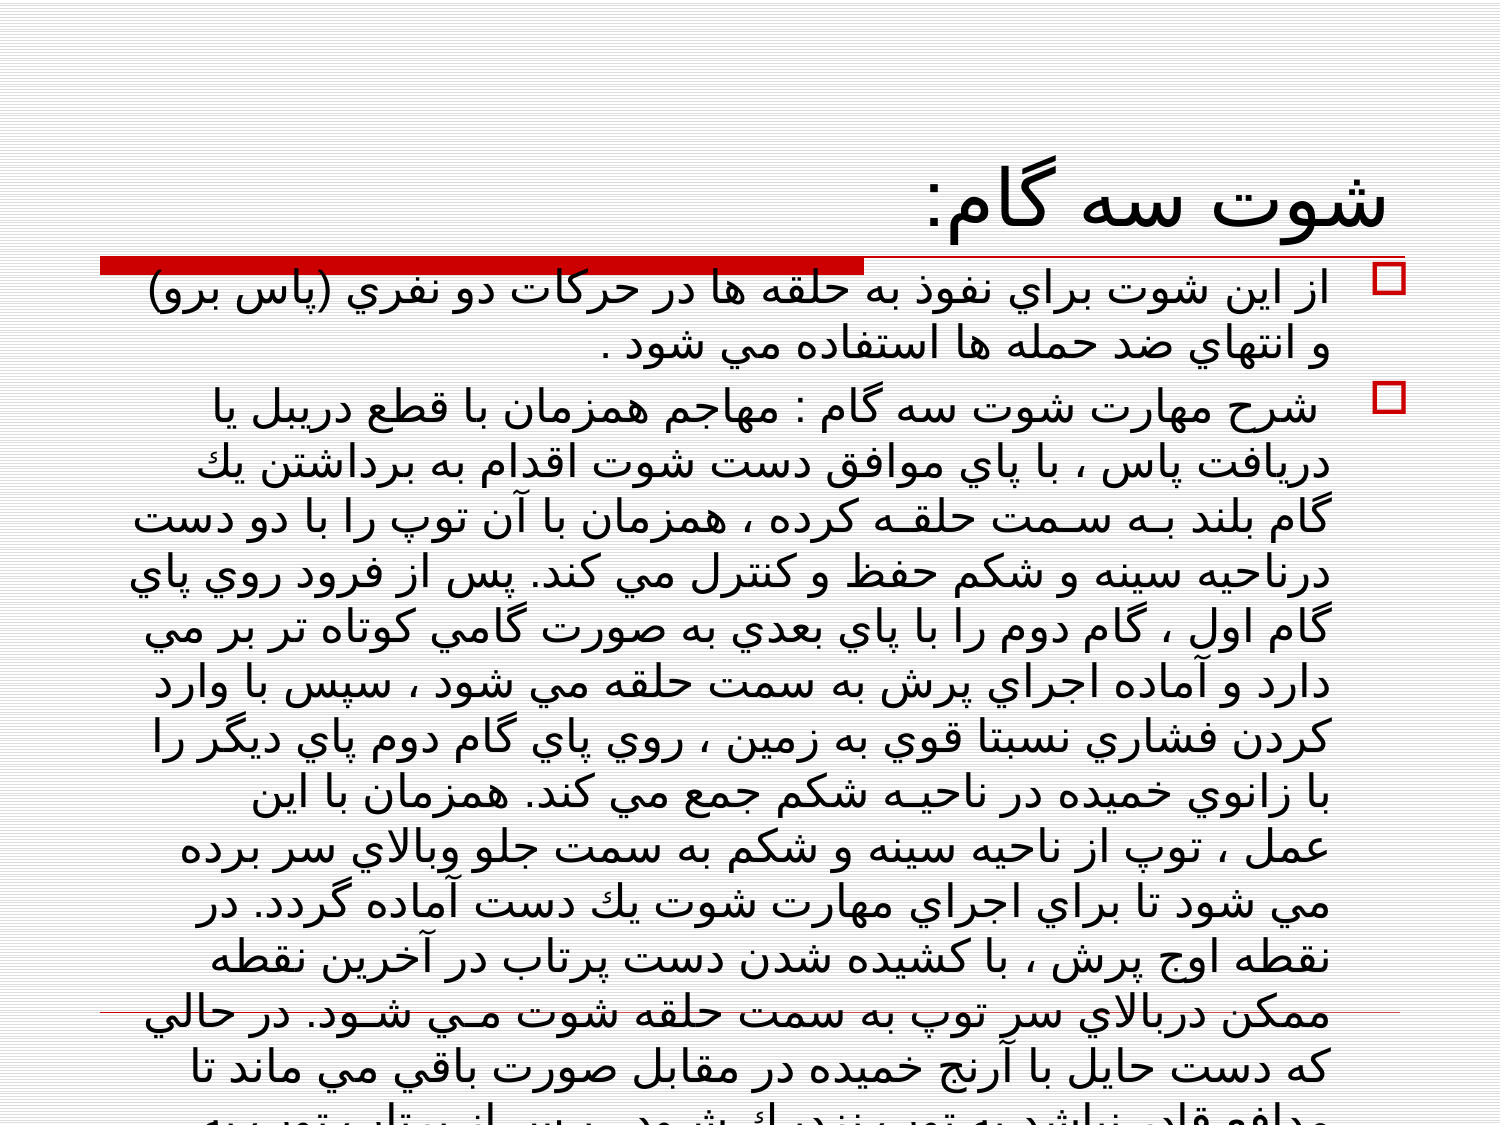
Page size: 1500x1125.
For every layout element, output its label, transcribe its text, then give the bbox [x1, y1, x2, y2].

list از اين شوت براي نفوذ به حلقه ها در حركات دو نفري (پاس برو) و انتهاي ضد حمله ها استفاده مي شود . شرح مهارت شوت سه گام : مهاجم همزمان با قطع دريبل يا دريافت پاس ، با پاي موافق دست شوت اقدام به برداشتن يك گام بلند بـه سـمت حلقـه كرده ، همزمان با آن توپ را با دو دست درناحيه سينه و شكم حفظ و كنترل مي كند. پس از فرود روي پاي گام اول ، گام دوم را با پاي بعدي به صورت گامي كوتاه تر بر مي دارد و آماده اجراي پرش به سمت حلقه مي شود ، سپس با وارد كردن فشاري نسبتا قوي به زمين ، روي پاي گام دوم پاي ديگر را با زانوي خميده در ناحيـه شكم جمع مي كند. همزمان با اين عمل ، توپ از ناحيه سينه و شكم به سمت جلو وبالاي سر برده مي شود تا براي اجراي مهارت شوت يك دست آماده گردد. در نقطه اوج پرش ، با كشيده شدن دست پرتاب در آخرين نقطه ممكن دربالاي سر توپ به سمت حلقه شوت مـي شـود. در حالي كه دست حايل با آرنج خميده در مقابل صورت باقي مي ماند تا مدافع قادر نباشد به توپ نزديـك شـود . پـس از پرتاب توپ به سمت حلقه بلافاصله پاي خميده از زانو ، صاف مي شود و فرود بر روي دو پا انجام مي گيرد . [112, 249, 1426, 1088]
title شوت سه گام: [93, 49, 1407, 250]
